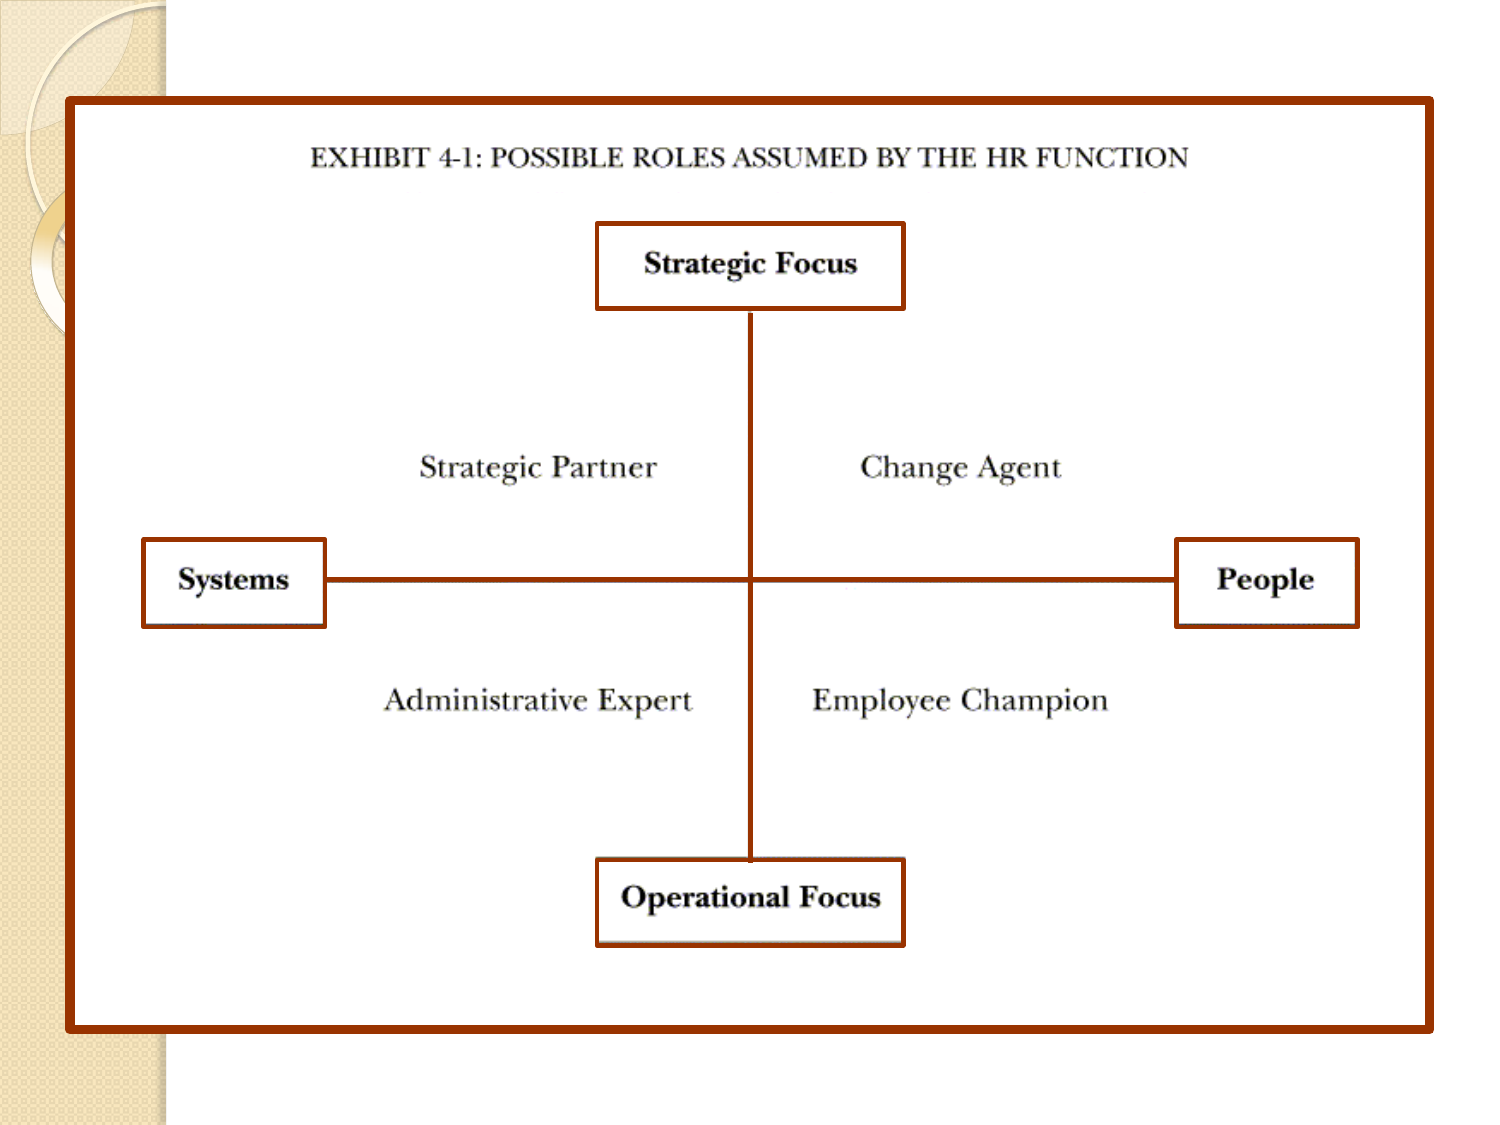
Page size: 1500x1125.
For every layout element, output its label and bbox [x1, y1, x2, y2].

text_box [0, 0, 1500, 1125]
